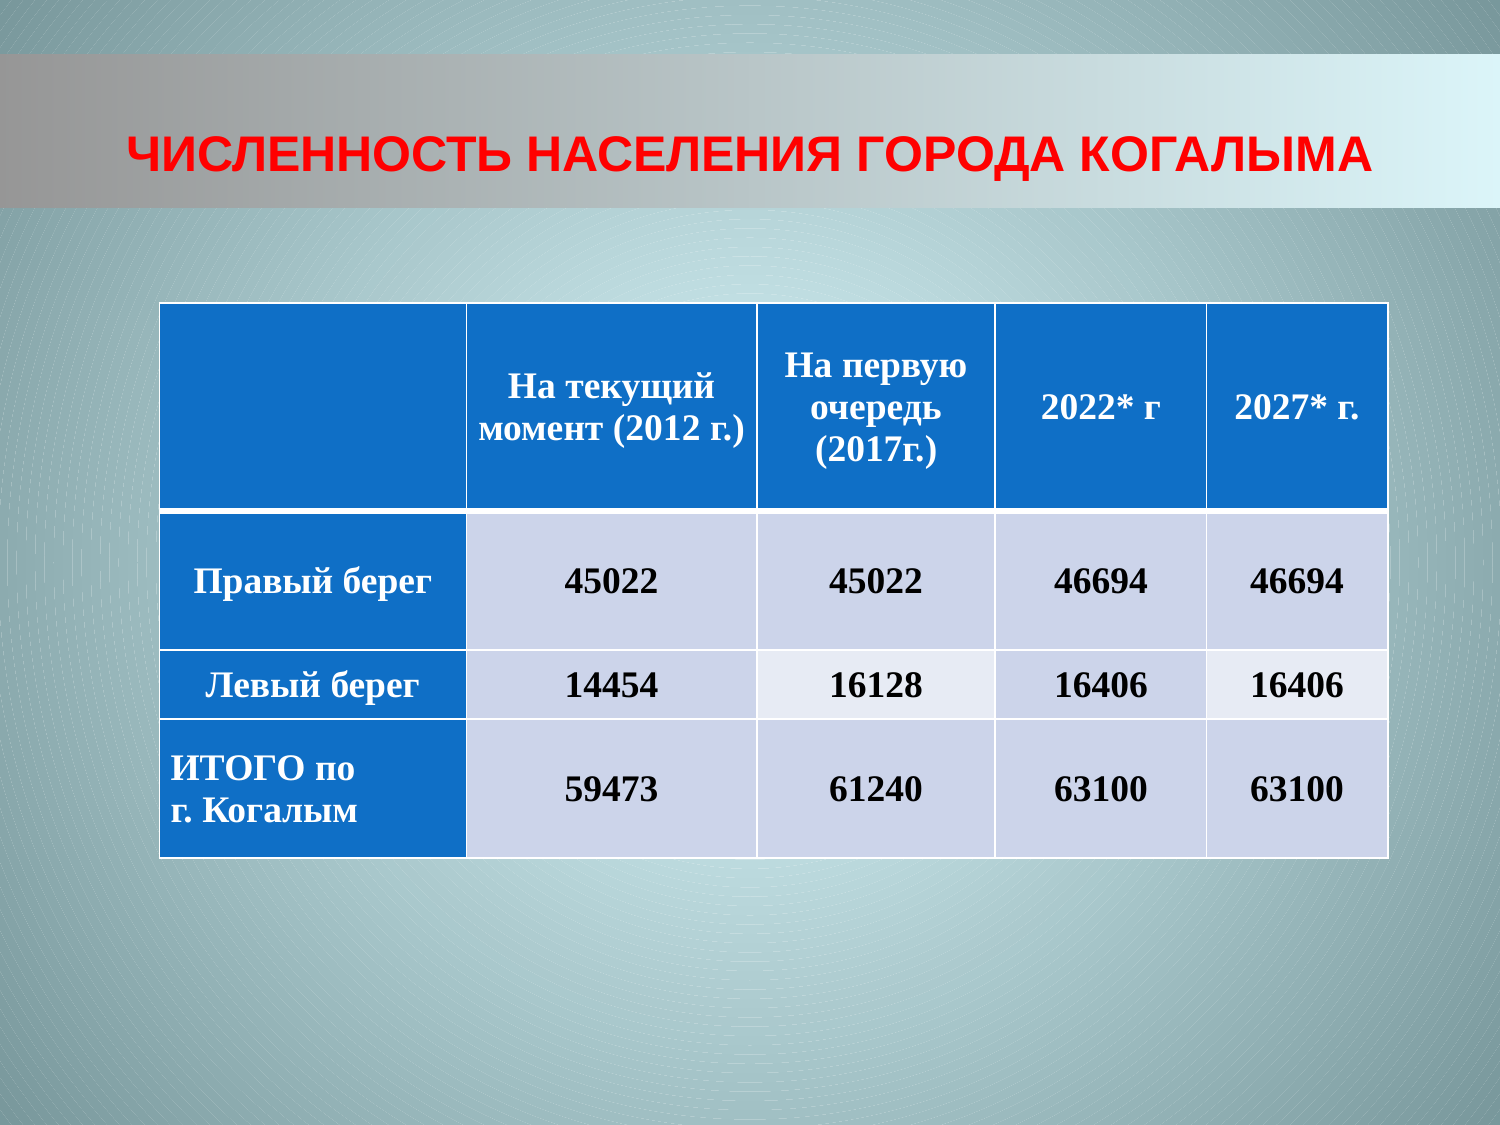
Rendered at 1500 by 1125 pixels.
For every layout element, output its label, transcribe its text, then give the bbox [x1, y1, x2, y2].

table_cell 61240 [758, 720, 994, 857]
table_cell 63100 [1207, 720, 1387, 857]
text_box ЧИСЛЕННОСТЬ НАСЕЛЕНИЯ ГОРОДА КОГАЛЫМА [0, 54, 1500, 208]
table_cell 63100 [996, 720, 1206, 857]
table_header На текущий момент (2012 г.) [467, 304, 756, 508]
table_header [160, 304, 466, 508]
table_header 2027* г. [1207, 304, 1387, 508]
table_cell Правый берег [160, 514, 466, 649]
table_cell 59473 [467, 720, 756, 857]
table_cell 14454 [467, 651, 756, 718]
table_header На первую очередь (2017г.) [758, 304, 994, 508]
table_header 2022* г [996, 304, 1206, 508]
table_cell 45022 [758, 514, 994, 649]
table_cell ИТОГО по г. Когалым [160, 720, 466, 857]
table_cell 46694 [1207, 514, 1387, 649]
table_cell 16128 [758, 651, 994, 718]
table_cell 46694 [996, 514, 1206, 649]
table_cell 45022 [467, 514, 756, 649]
table_cell 16406 [996, 651, 1206, 718]
table_cell 16406 [1207, 651, 1387, 718]
table_cell Левый берег [160, 651, 466, 718]
